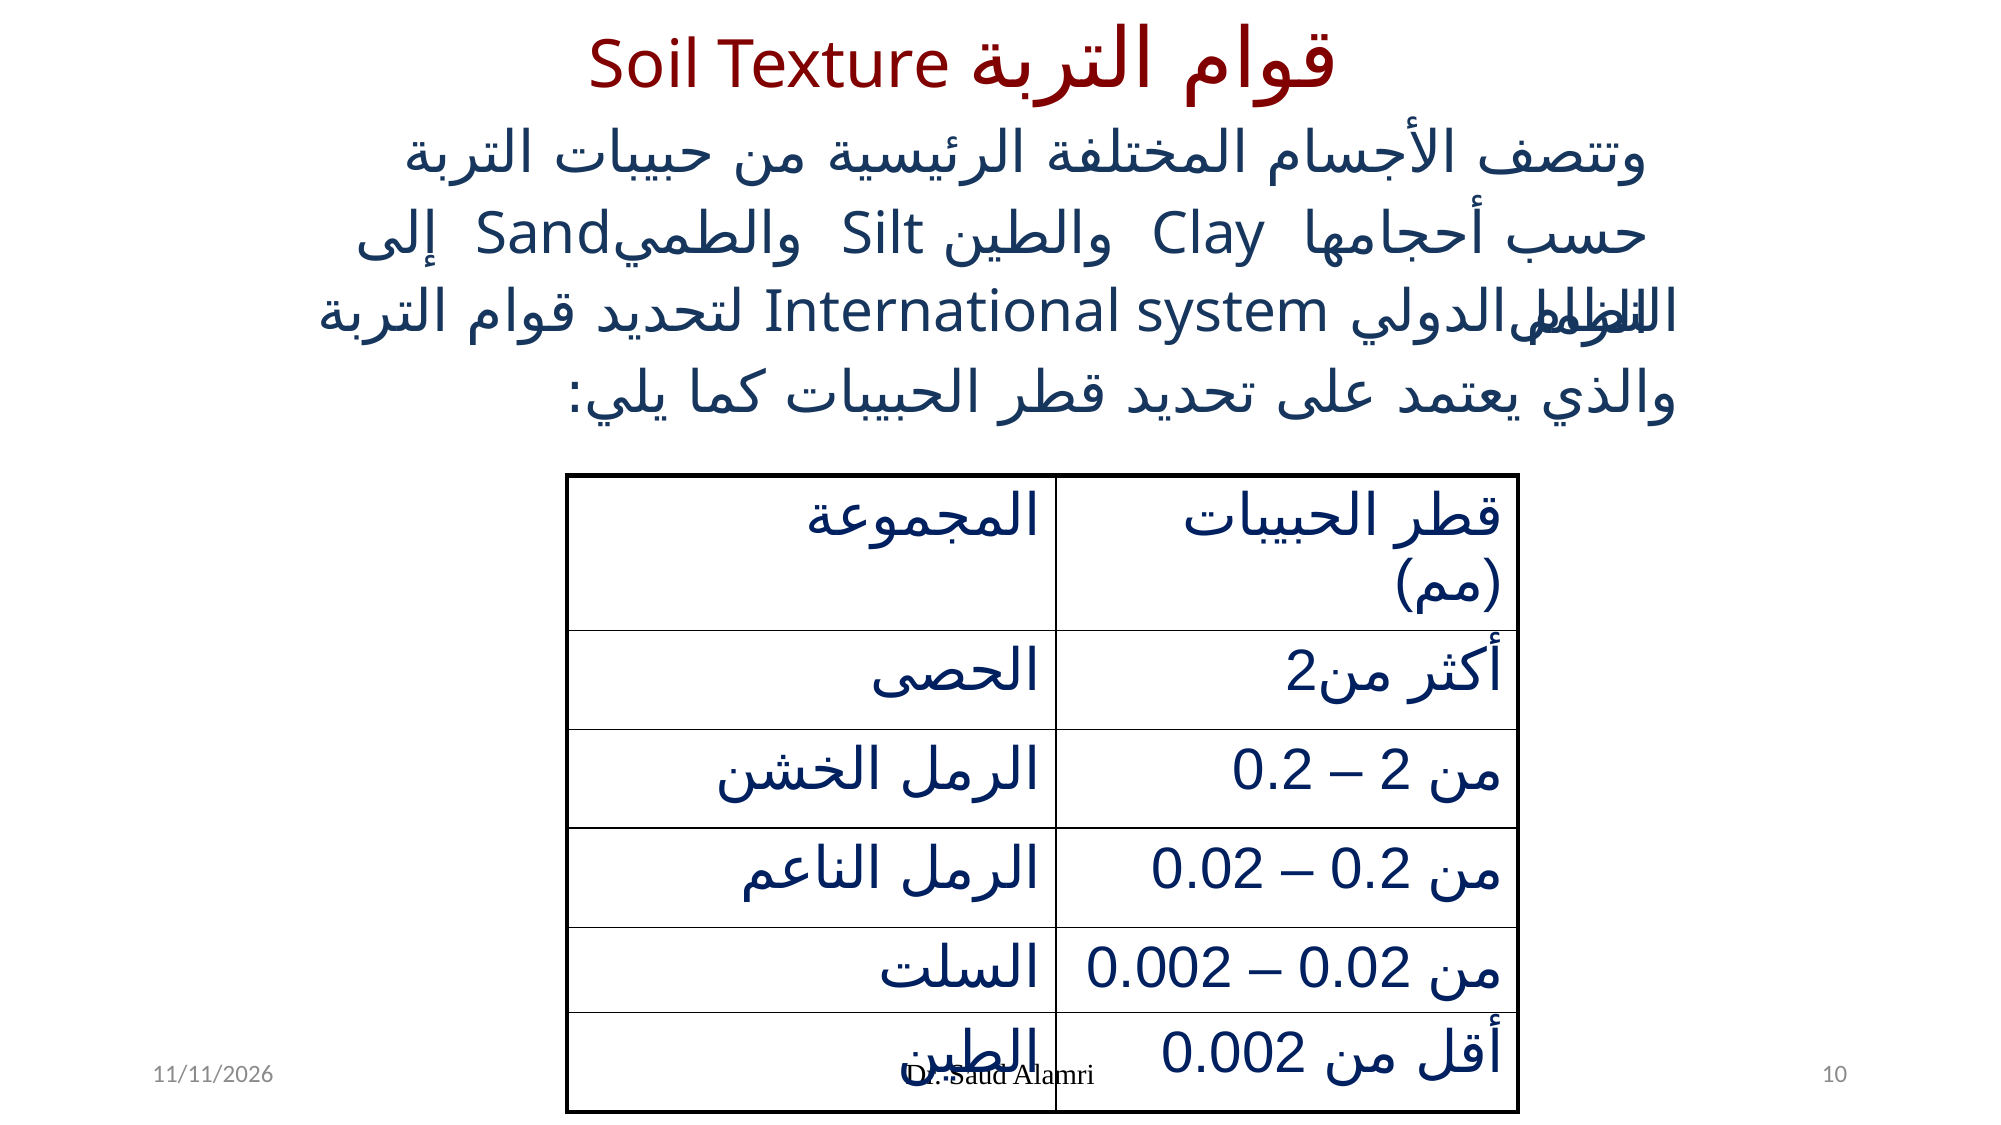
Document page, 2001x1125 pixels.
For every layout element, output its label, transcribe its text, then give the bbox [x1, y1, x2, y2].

table_cell من 0.2 – 0.02 [1057, 829, 1516, 927]
table_header قطر الحبيبات (مم) [1057, 478, 1516, 630]
table_cell الرمل الخشن [569, 730, 1055, 827]
table_cell من 2 – 0.2 [1057, 730, 1516, 827]
footer Dr. Saud Alamri [662, 1042, 1338, 1103]
table_cell الطين [569, 1013, 1055, 1110]
table_cell السلت [569, 928, 1055, 1012]
table_header المجموعة [569, 478, 1055, 630]
table_cell أقل من 0.002 [1057, 1013, 1516, 1110]
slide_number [137, 1042, 588, 1103]
text_box Soil Texture قوام التربة وتتصف الأجسام المختلفة الرئيسية من حبيبات التربة حسب أحجامها Clay والطين Silt والطميSand إلى الرمل [264, 0, 1665, 353]
table_cell أكثر من2 [1057, 631, 1516, 729]
slide_number 10 [1412, 1042, 1863, 1103]
table_cell الرمل الناعم [569, 829, 1055, 927]
table_cell من 0.02 – 0.002 [1057, 928, 1516, 1012]
table_cell الحصى [569, 631, 1055, 729]
text_box النظام الدولي International system لتحديد قوام التربة والذي يعتمد على تحديد قطر الحبيبات كما يلي: [293, 105, 1695, 463]
